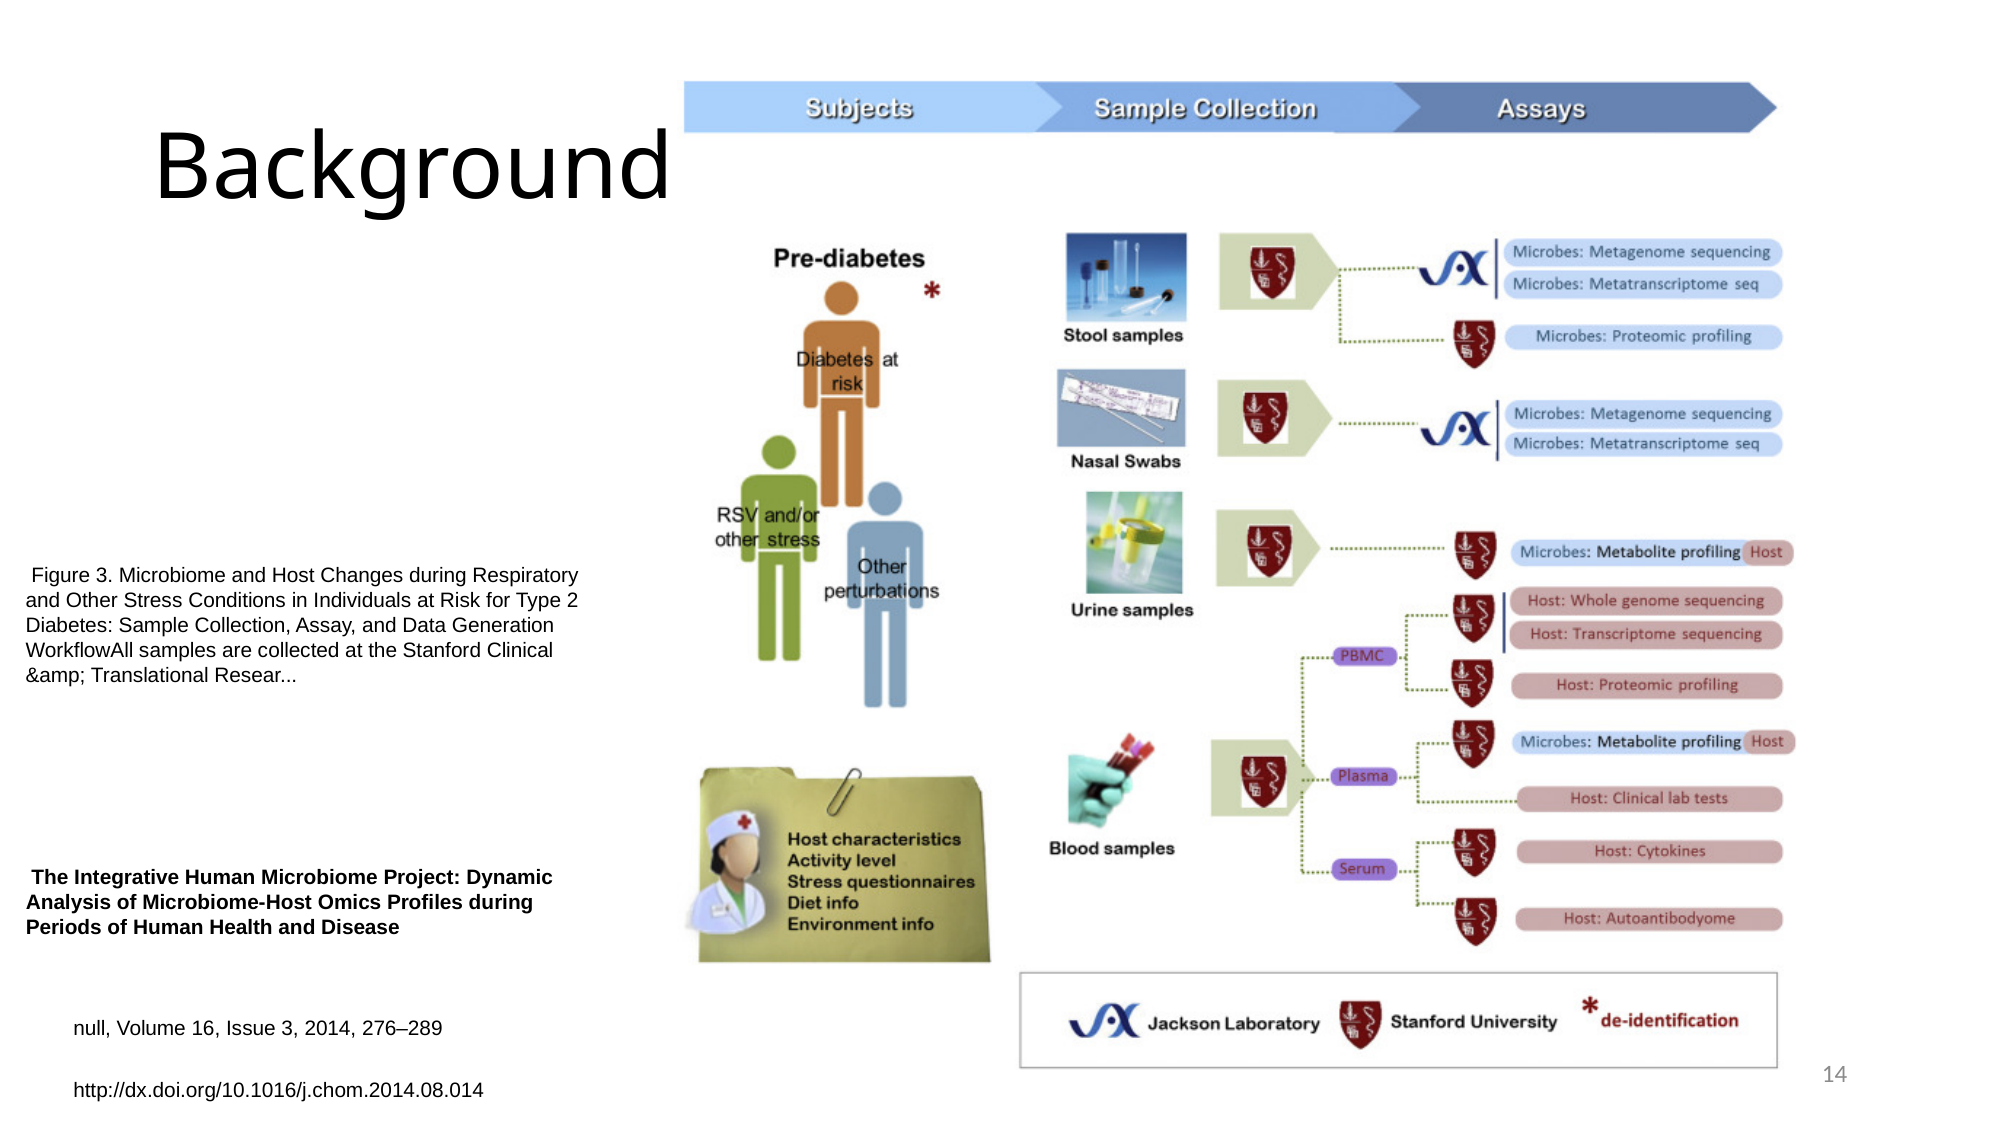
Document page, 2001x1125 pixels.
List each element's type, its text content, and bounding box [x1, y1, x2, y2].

picture [677, 80, 1797, 1070]
slide_number 14 [1412, 1042, 1863, 1103]
text_box Figure 3. Microbiome and Host Changes during Respiratory and Other Stress Conditions in Individuals at Risk for Type 2 Diabetes: Sample Collection, Assay, and Data Generation WorkflowAll samples are collected at the Stanford Clinical &amp; Translational Resear... [10, 554, 594, 857]
text_box null, Volume 16, Issue 3, 2014, 276–289 [58, 1007, 677, 1049]
title Background [137, 59, 1863, 278]
text_box The Integrative Human Microbiome Project: Dynamic Analysis of Microbiome-Host Omics Profiles during Periods of Human Health and Disease [10, 856, 574, 948]
text_box http://dx.doi.org/10.1016/j.chom.2014.08.014 [58, 1069, 1309, 1112]
